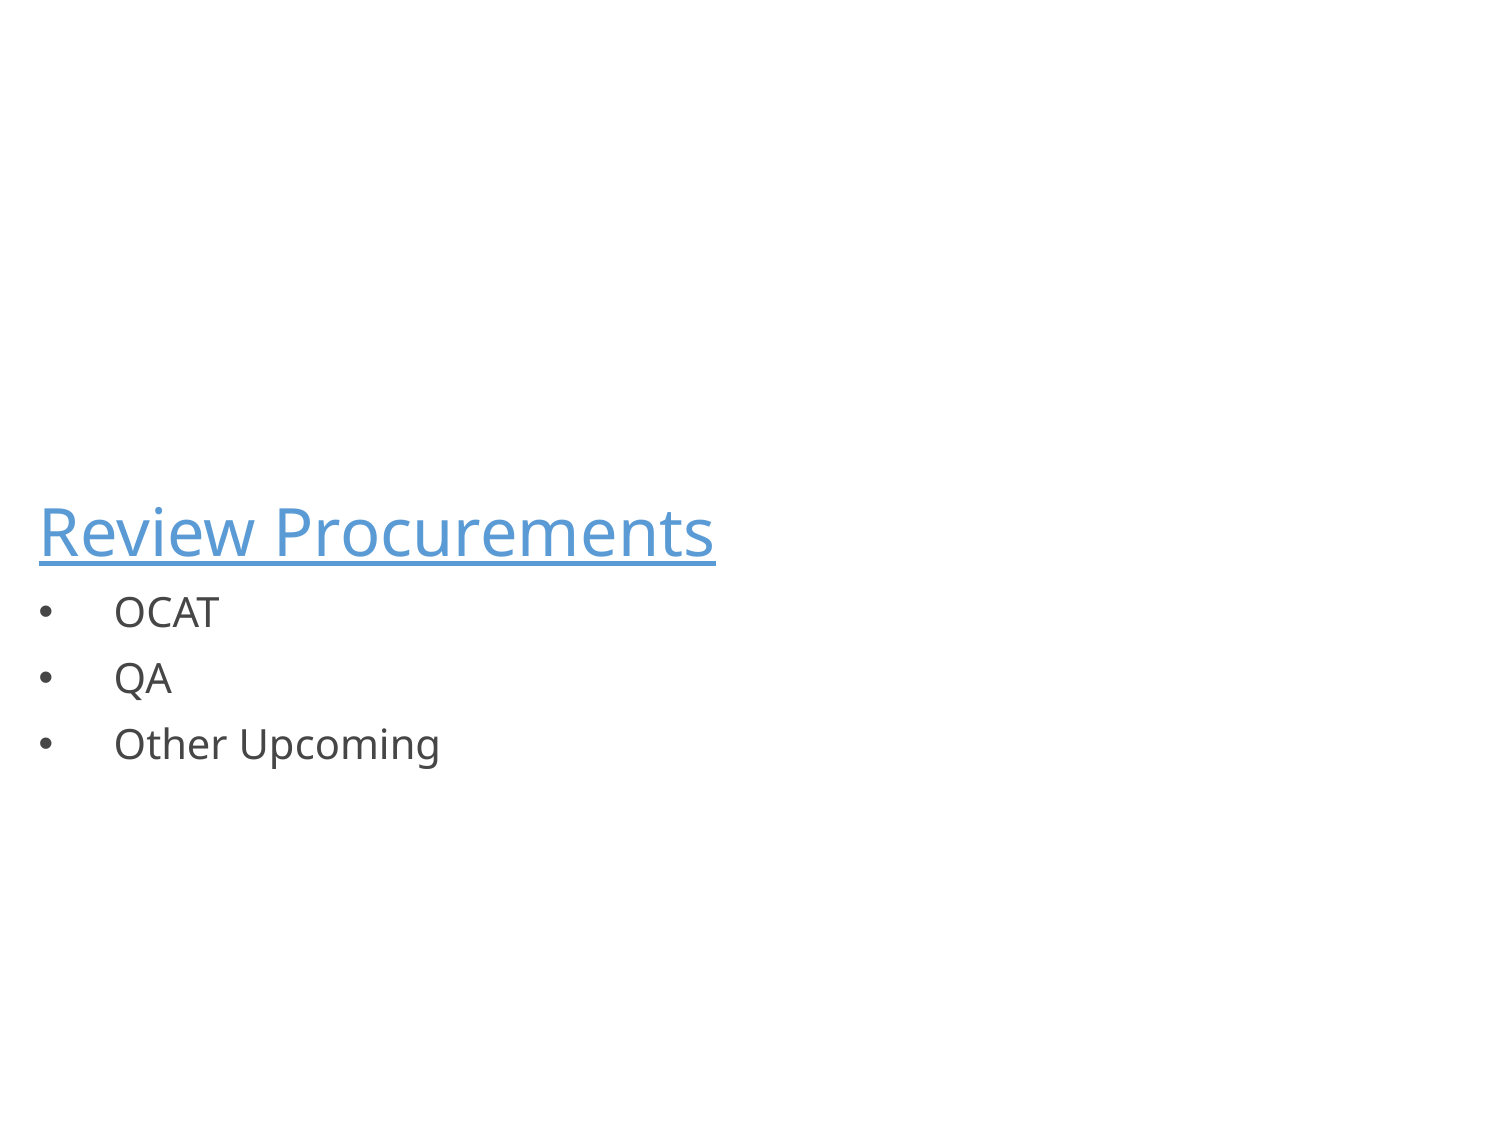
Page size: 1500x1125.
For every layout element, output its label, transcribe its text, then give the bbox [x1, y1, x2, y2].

list Review Procurements OCAT QA Other Upcoming [24, 491, 1470, 572]
